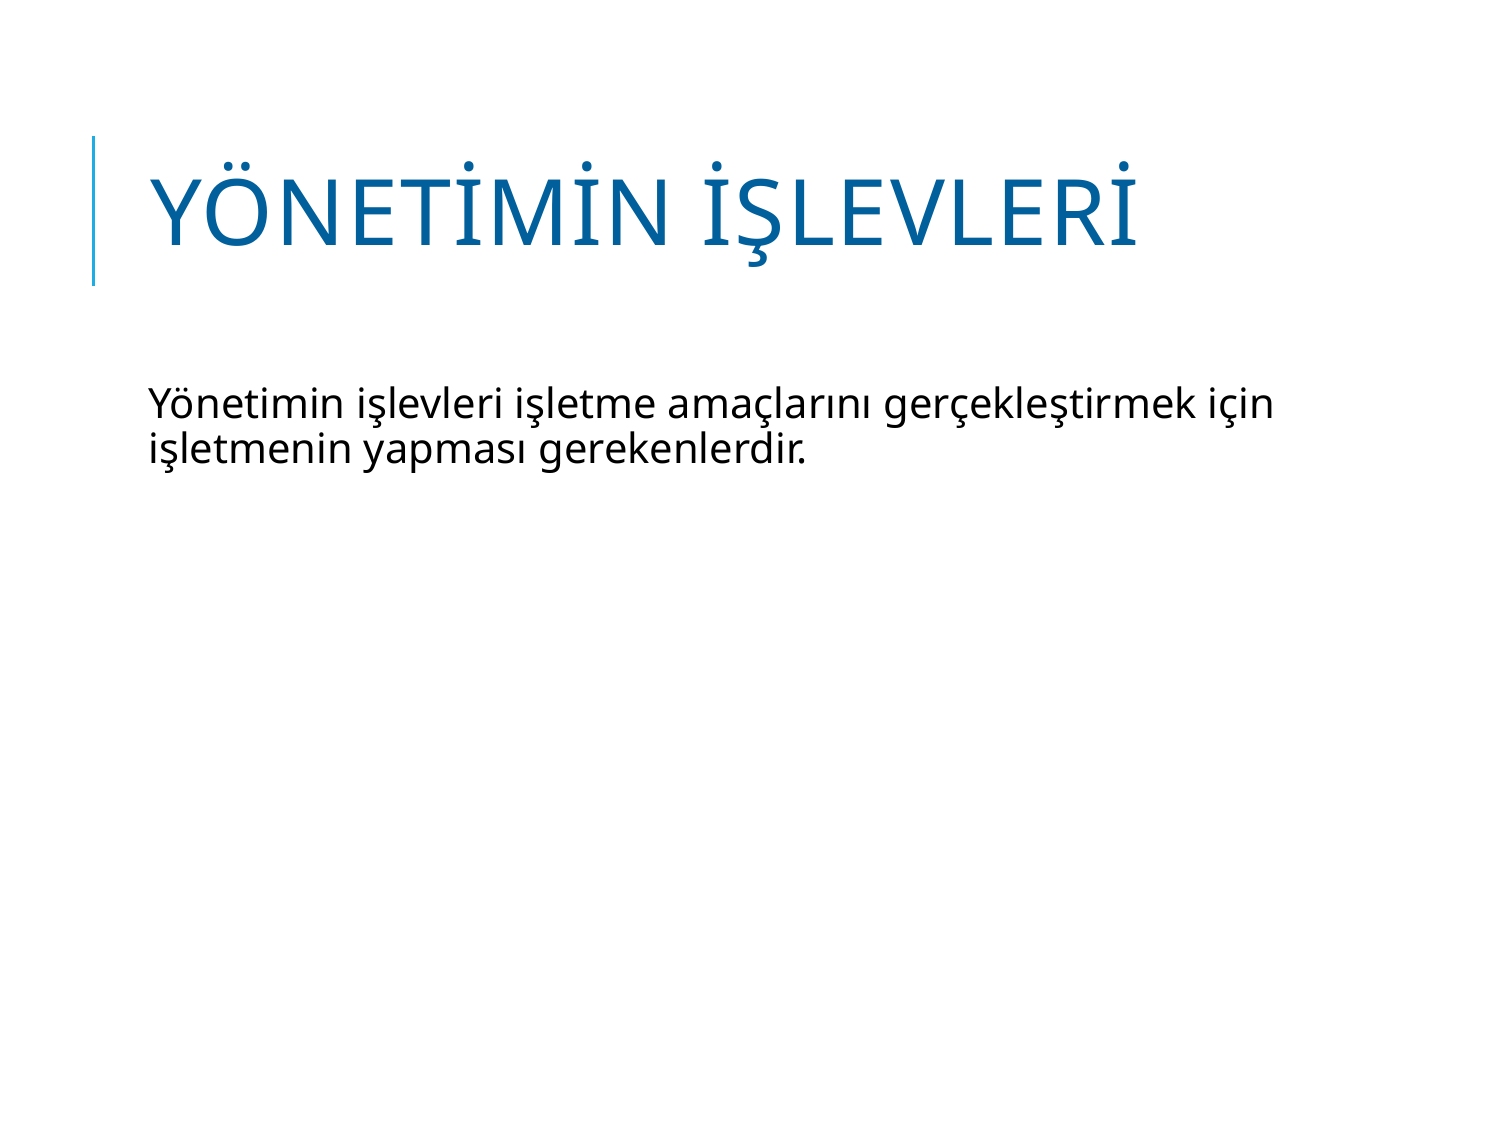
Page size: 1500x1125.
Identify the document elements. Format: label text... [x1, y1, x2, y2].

title Yönetimin İşlevleri [126, 96, 1322, 342]
list Yönetimin işlevleri işletme amaçlarını gerçekleştirmek için işletmenin yapması gerekenlerdir. [126, 375, 1322, 1035]
